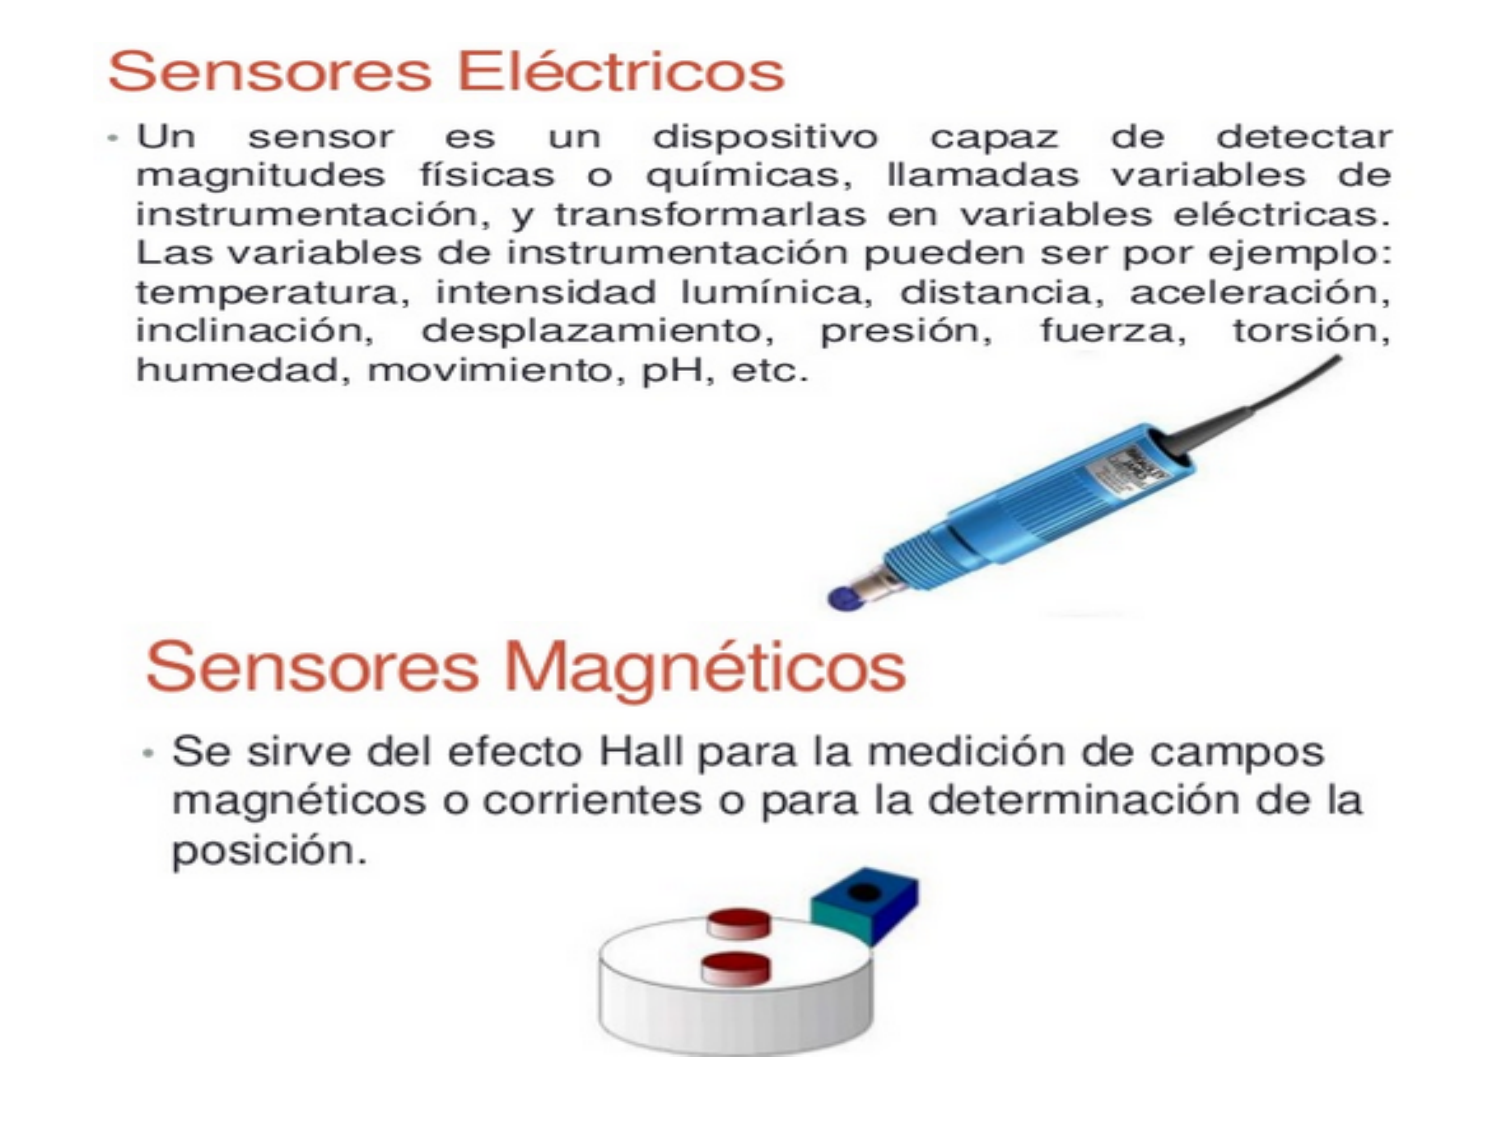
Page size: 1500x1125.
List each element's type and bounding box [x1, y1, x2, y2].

picture [93, 42, 1417, 1058]
